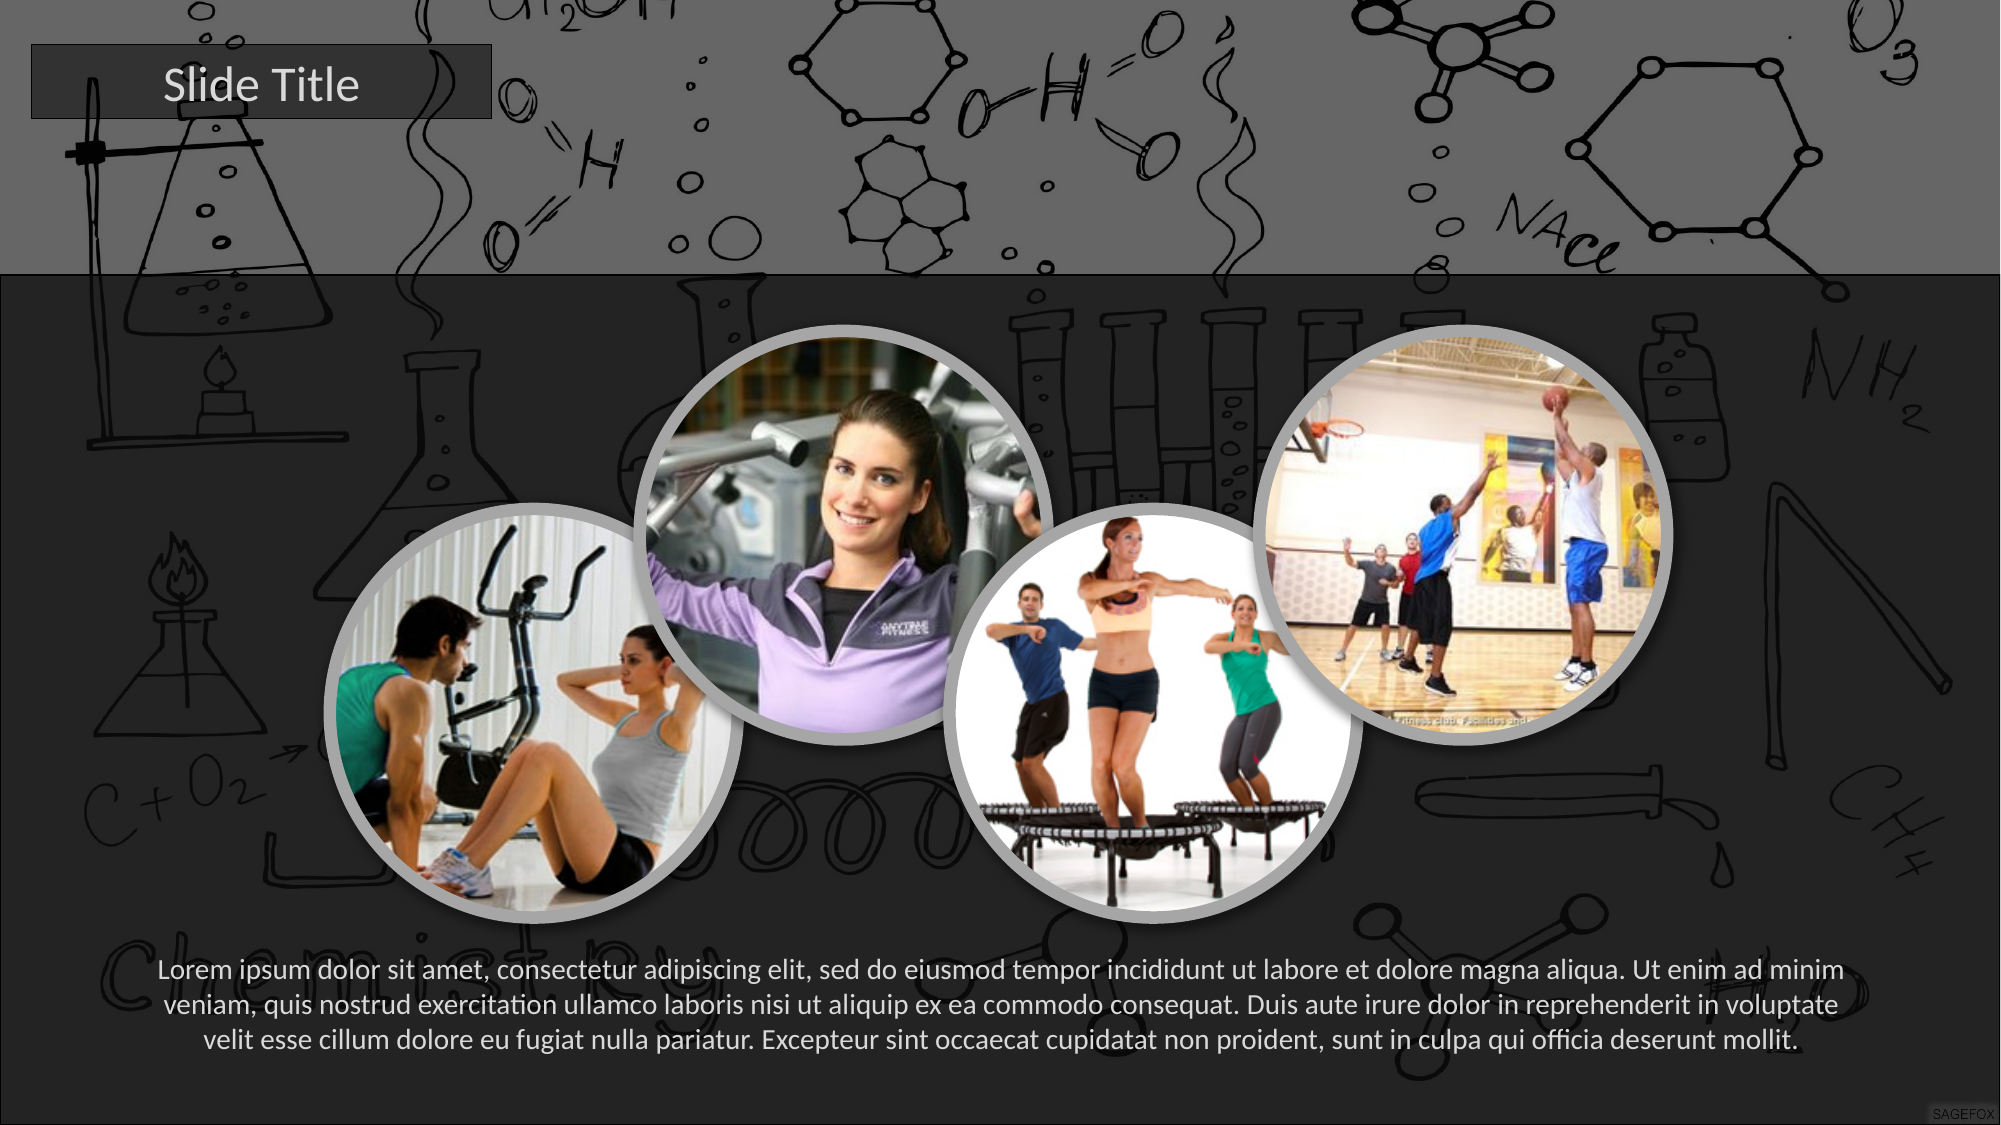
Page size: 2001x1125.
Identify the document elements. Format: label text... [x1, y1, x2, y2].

text_box Slide Title [31, 44, 492, 119]
picture [329, 330, 1668, 918]
picture [0, 0, 2001, 274]
text_box Lorem ipsum dolor sit amet, consectetur adipiscing elit, sed do eiusmod tempor incididunt ut labore et dolore magna aliqua. Ut enim ad minim veniam, quis nostrud exercitation ullamco laboris nisi ut aliquip ex ea commodo consequat. Duis aute irure dolor in reprehenderit in voluptate velit esse cillum dolore eu fugiat nulla pariatur. Excepteur sint occaecat cupidatat non proident, sunt in culpa qui officia deserunt mollit. [153, 950, 1851, 1055]
